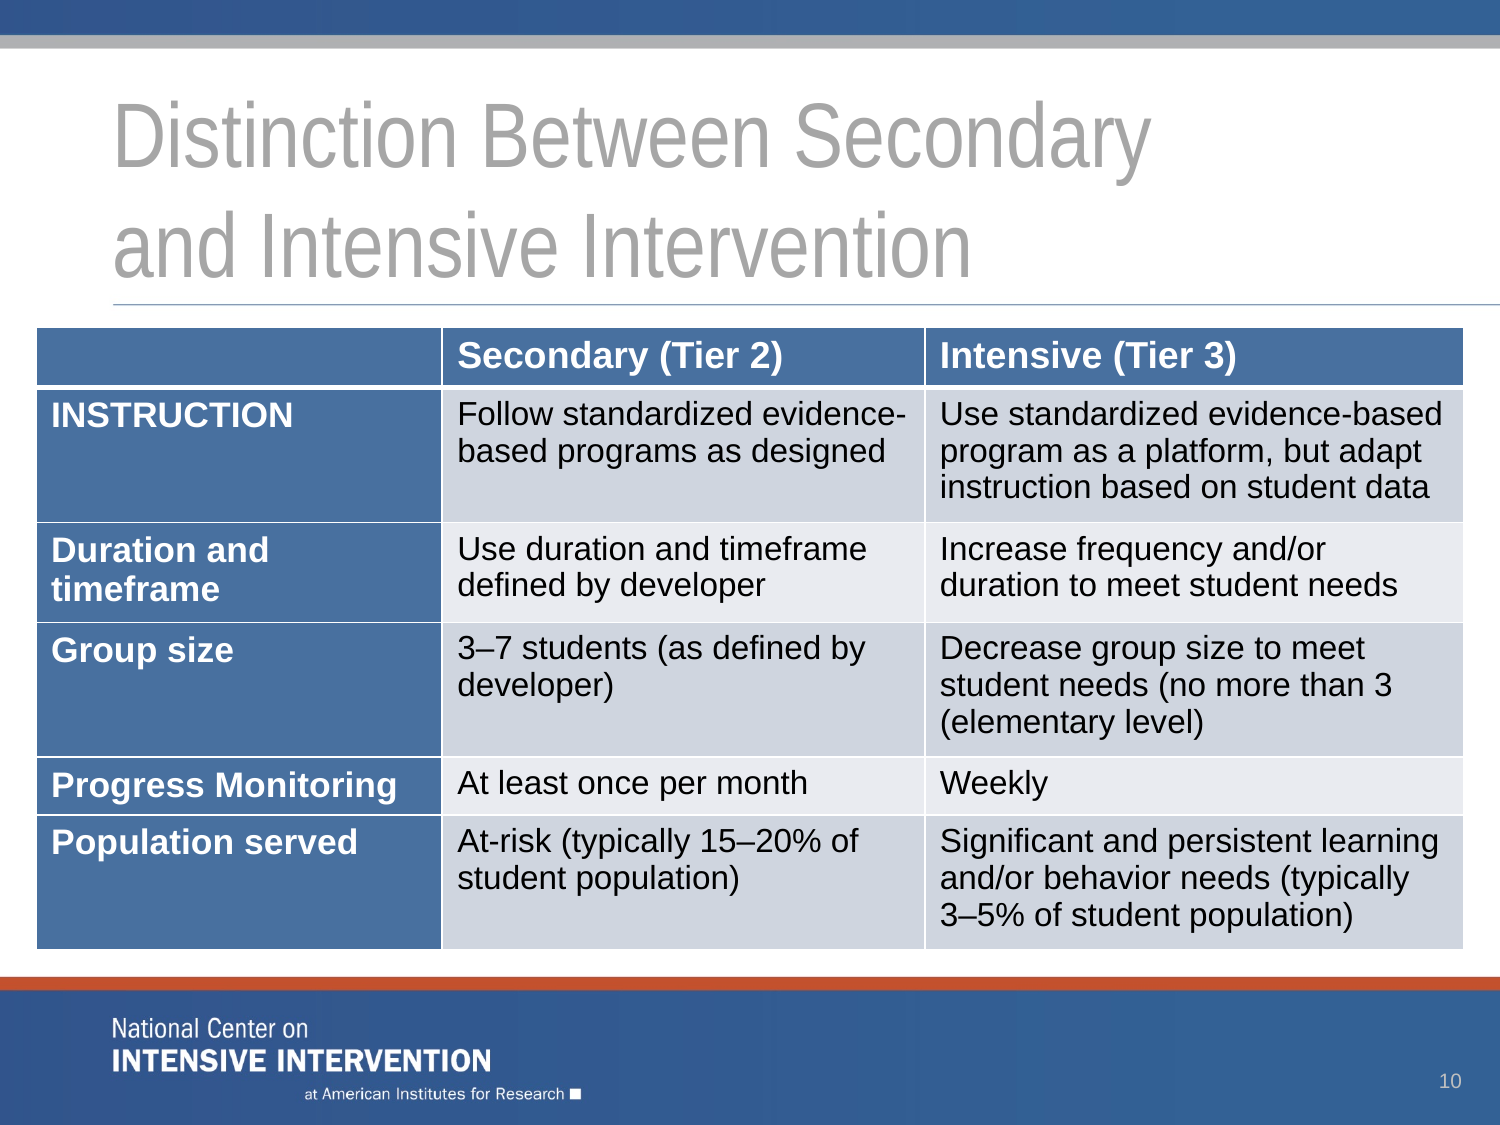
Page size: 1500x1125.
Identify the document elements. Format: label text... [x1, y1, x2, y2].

table_cell Use duration and timeframe defined by developer [443, 523, 924, 622]
table_cell At-risk (typically 15–20% of student population) [443, 816, 924, 949]
table_header [37, 328, 441, 385]
table_header Intensive (Tier 3) [926, 328, 1463, 385]
table_cell INSTRUCTION [37, 390, 441, 522]
table_cell Duration and timeframe [37, 523, 441, 622]
table_cell Use standardized evidence-based program as a platform, but adapt instruction based on student data [926, 390, 1463, 522]
table_cell 3–7 students (as defined by developer) [443, 623, 924, 756]
table_cell At least once per month [443, 758, 924, 814]
table_cell Increase frequency and/or duration to meet student needs [926, 523, 1463, 622]
table_cell Follow standardized evidence-based programs as designed [443, 390, 924, 522]
table_cell Group size [37, 623, 441, 756]
table_header Secondary (Tier 2) [443, 328, 924, 385]
table_cell Weekly [926, 758, 1463, 814]
picture [0, 0, 1500, 1125]
table_cell Population served [37, 816, 441, 949]
table_cell Progress Monitoring [37, 758, 441, 814]
table_cell Significant and persistent learning and/or behavior needs (typically 3–5% of student population) [926, 816, 1463, 949]
title Distinction Between Secondary and Intensive Intervention [112, 52, 1462, 297]
slide_number 10 [1436, 1067, 1462, 1093]
table_cell Decrease group size to meet student needs (no more than 3 (elementary level) [926, 623, 1463, 756]
